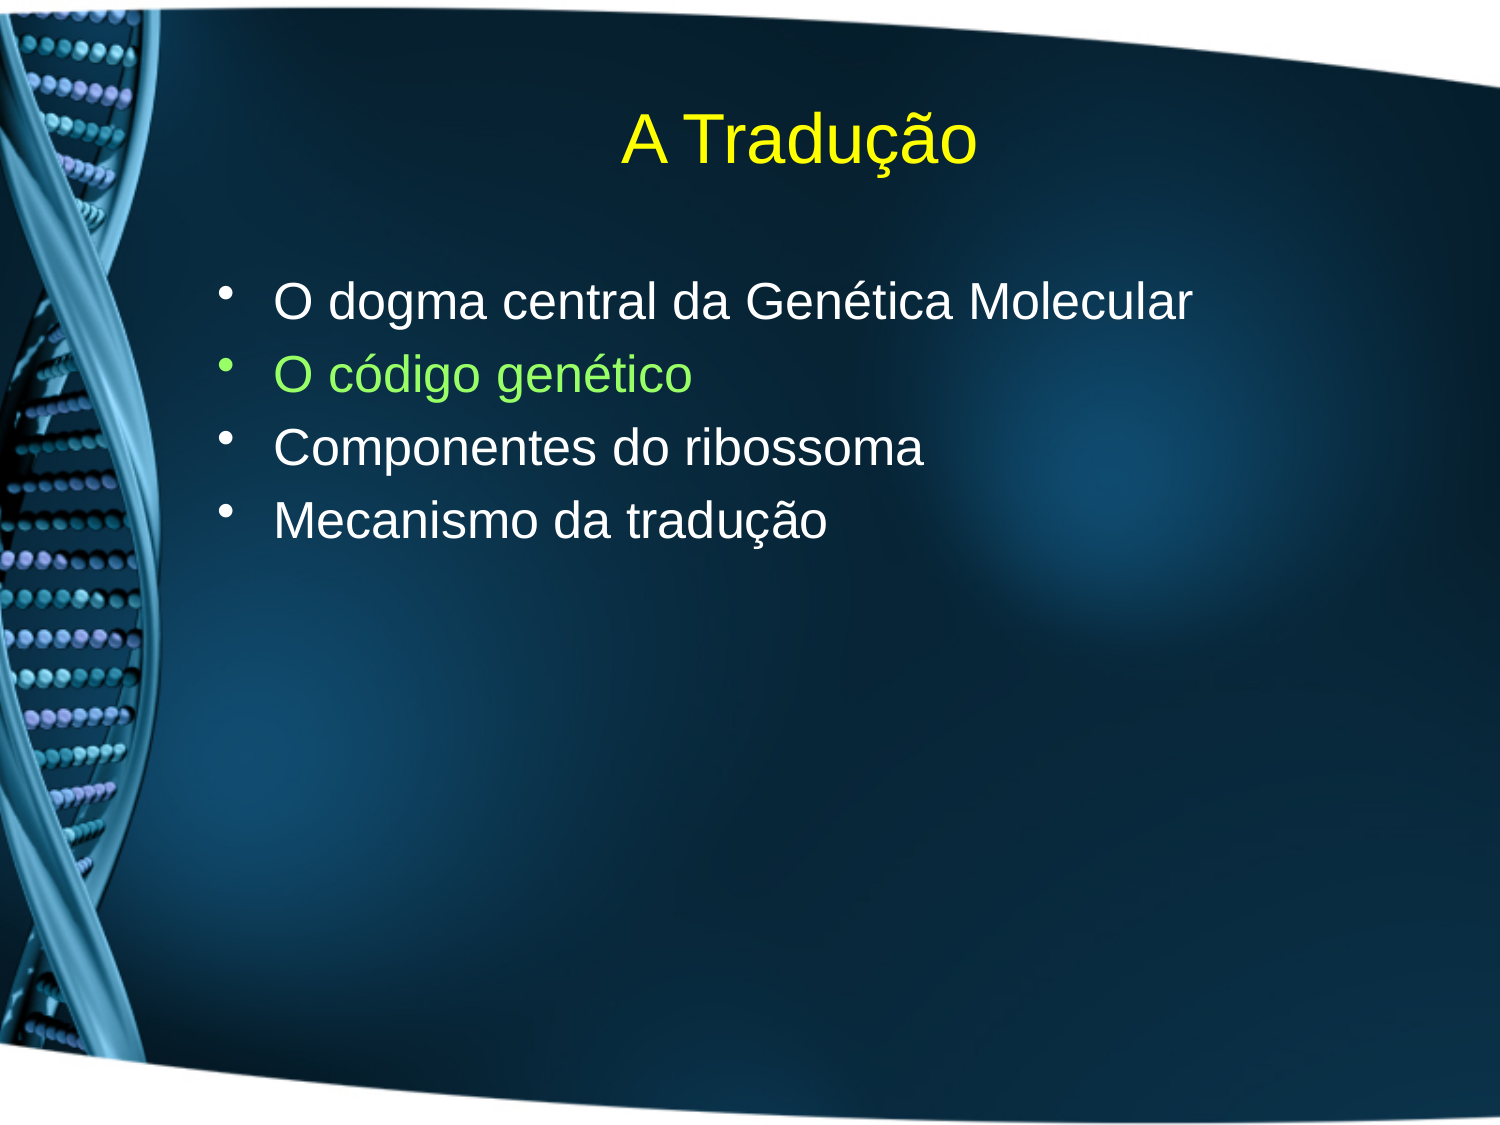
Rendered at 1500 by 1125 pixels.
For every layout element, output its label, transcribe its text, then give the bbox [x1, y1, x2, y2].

list O dogma central da Genética Molecular O código genético Componentes do ribossoma Mecanismo da tradução [202, 259, 1442, 1074]
title A Tradução [157, 22, 1442, 249]
picture [0, 0, 1500, 1125]
